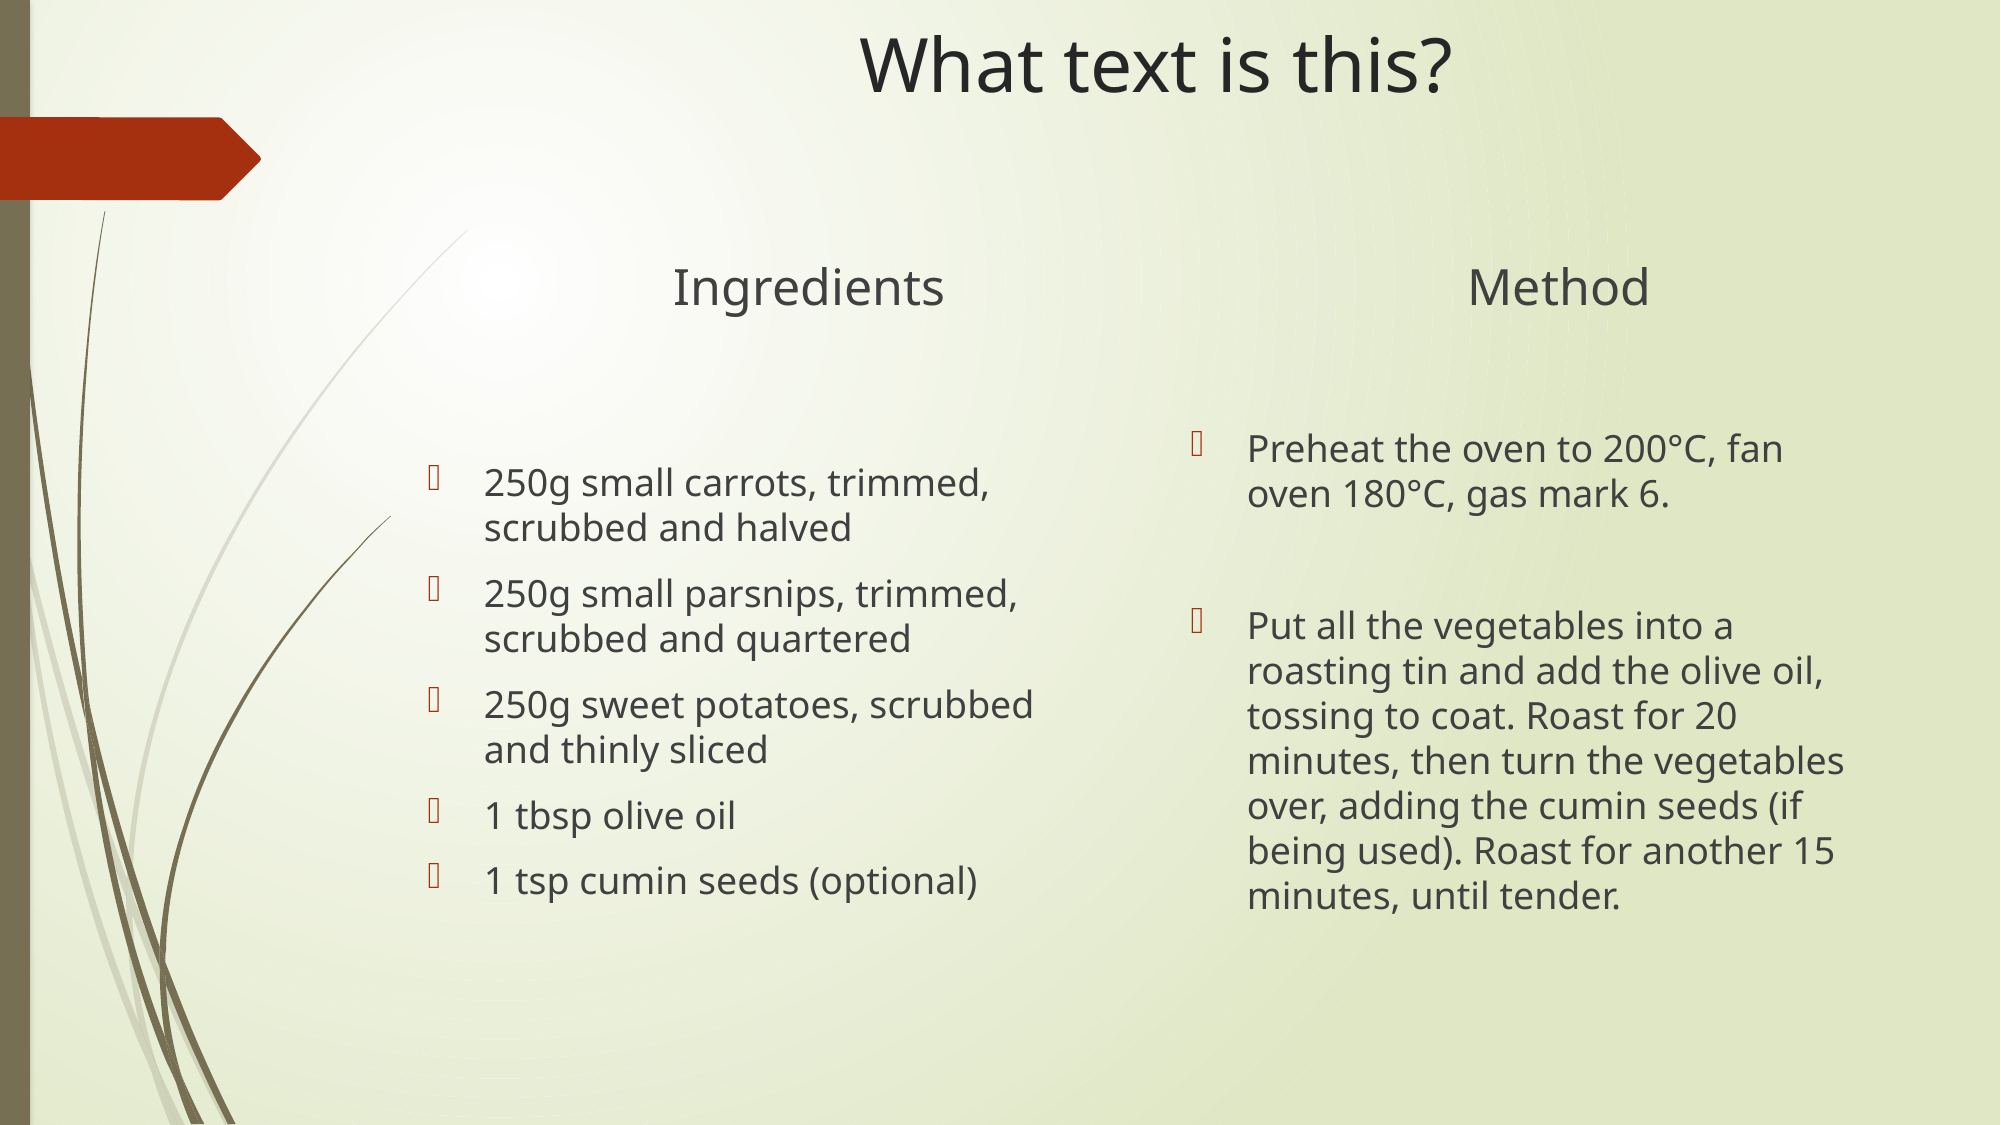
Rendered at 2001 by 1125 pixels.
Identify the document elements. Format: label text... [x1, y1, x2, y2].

title What text is this? [425, 10, 1888, 156]
list 250g small carrots, trimmed, scrubbed and halved 250g small parsnips, trimmed, scrubbed and quartered 250g sweet potatoes, scrubbed and thinly sliced 1 tbsp olive oil 1 tsp cumin seeds (optional) [412, 451, 1126, 1085]
list Method [1231, 198, 1888, 323]
list Preheat the oven to 200°C, fan oven 180°C, gas mark 6. Put all the vegetables into a roasting tin and add the olive oil, tossing to coat. Roast for 20 minutes, then turn the vegetables over, adding the cumin seeds (if being used). Roast for another 15 minutes, until tender. [1175, 417, 1888, 1051]
list Ingredients [482, 215, 1138, 323]
